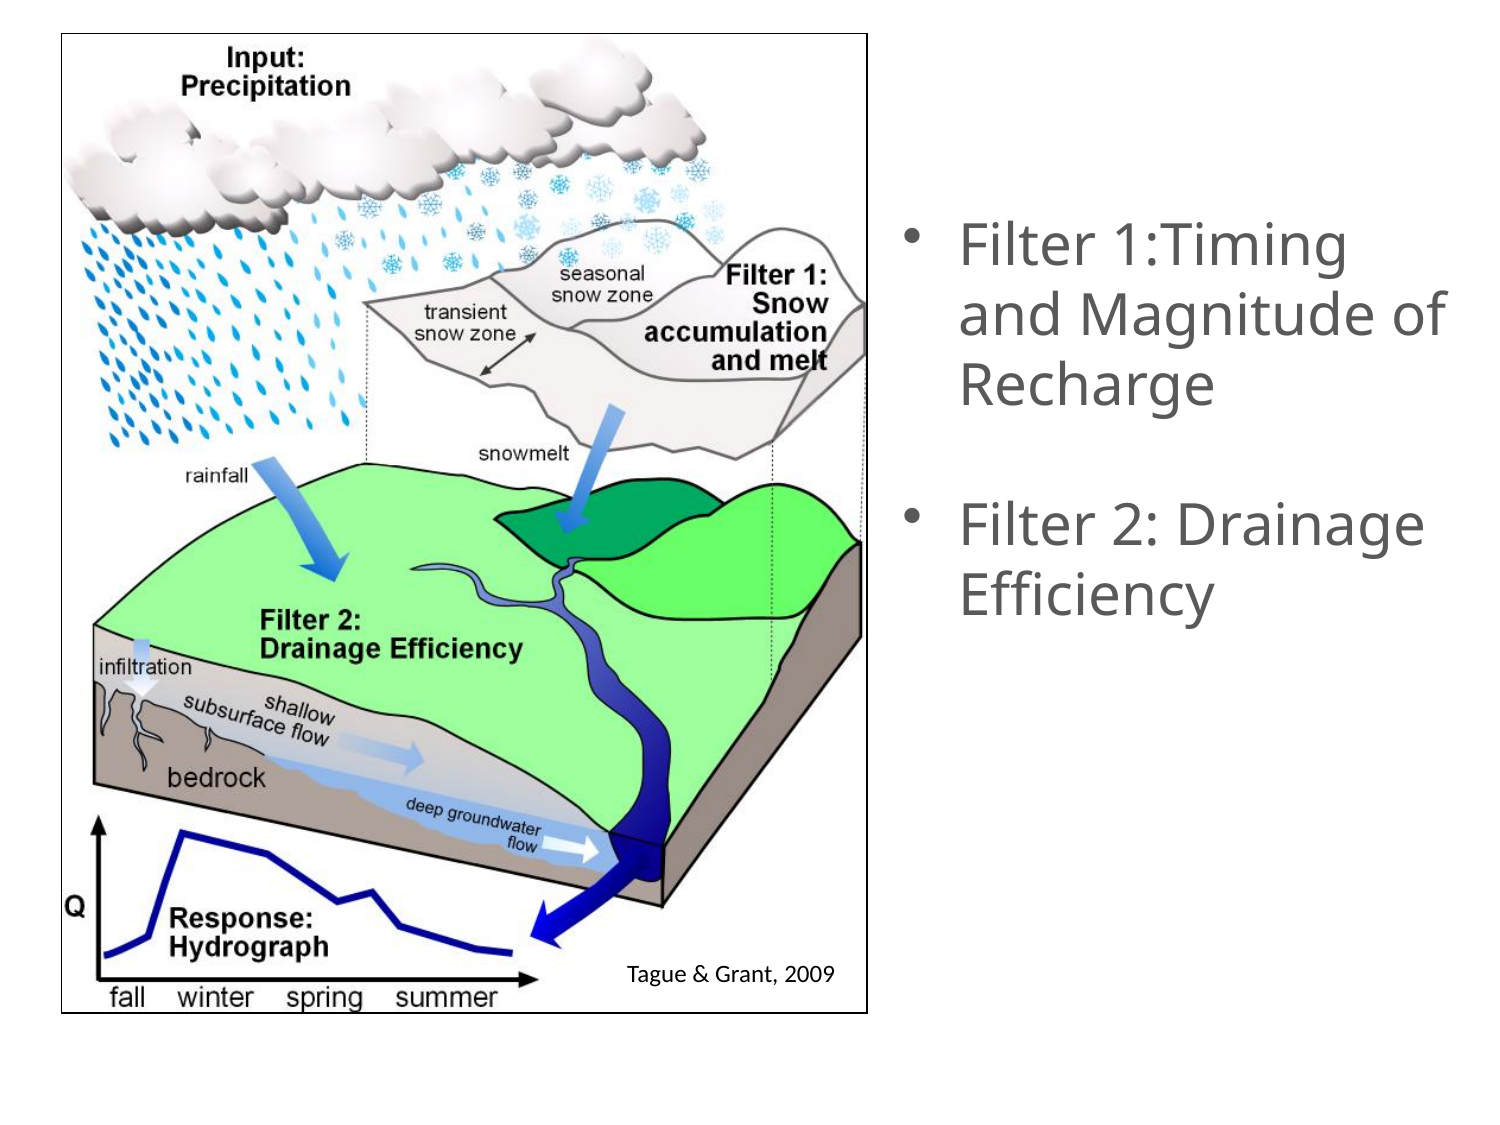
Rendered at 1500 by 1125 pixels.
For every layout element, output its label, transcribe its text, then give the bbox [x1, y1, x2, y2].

text_box Filter 1:Timing and Magnitude of Recharge Filter 2: Drainage Efficiency [887, 200, 1463, 850]
picture [62, 34, 867, 1013]
